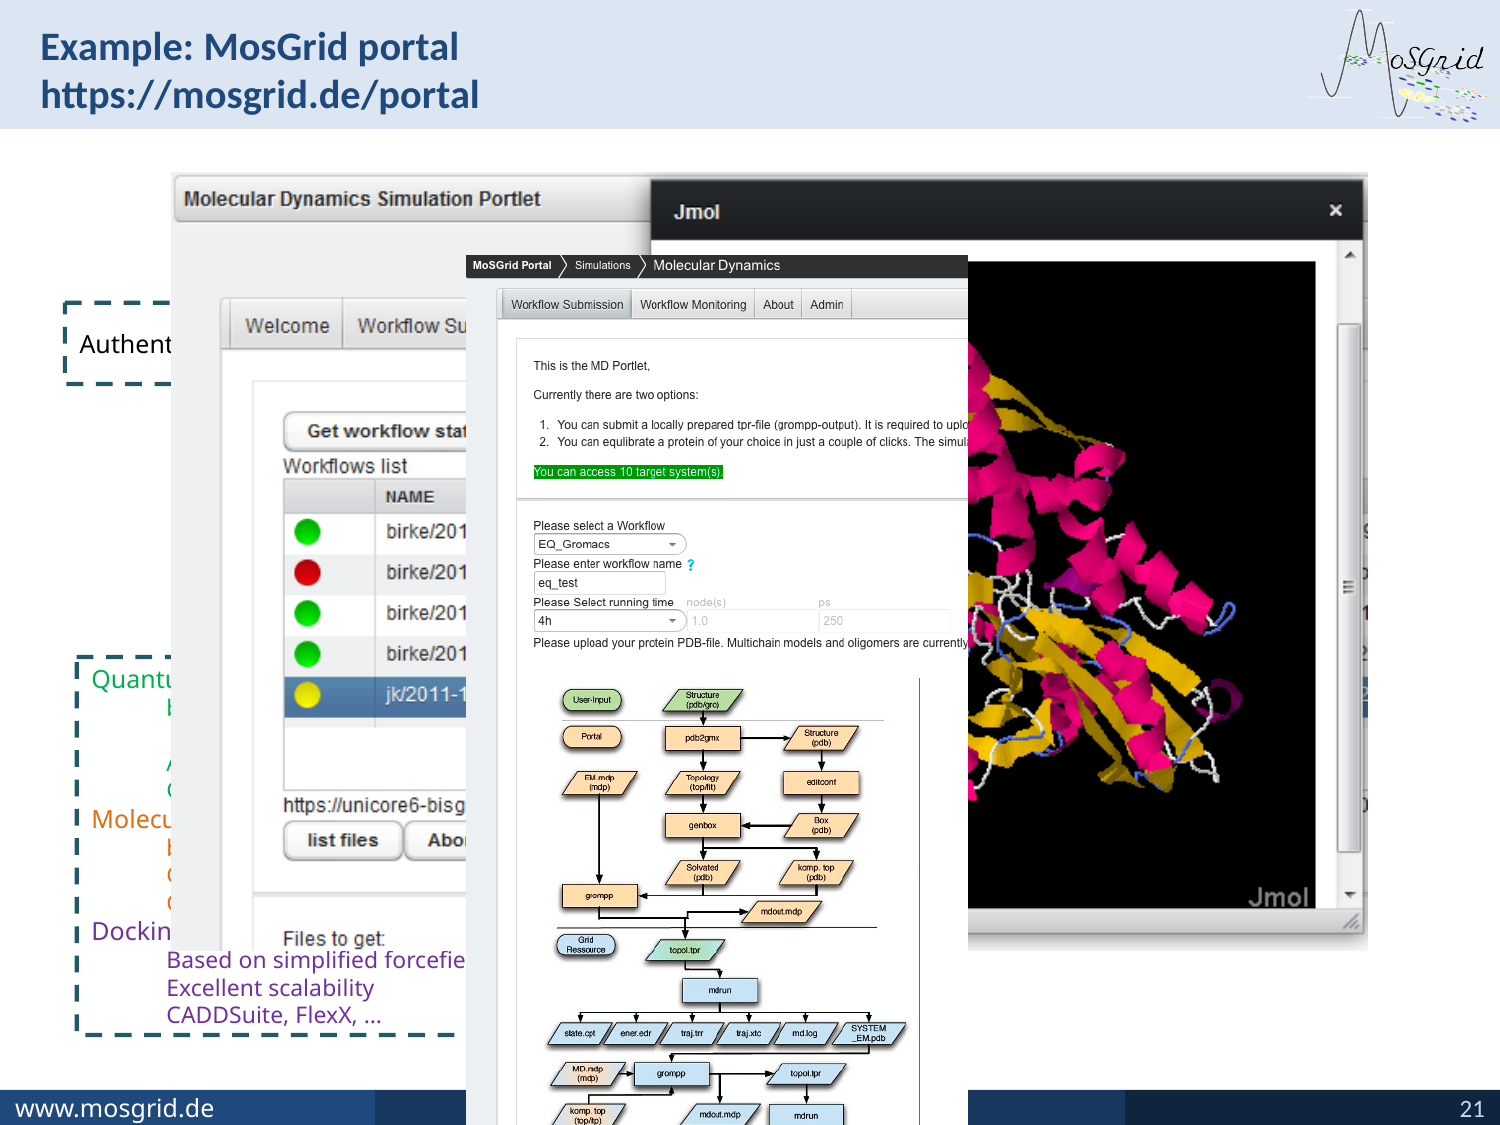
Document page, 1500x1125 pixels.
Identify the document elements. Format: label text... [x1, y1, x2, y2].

picture [170, 172, 1368, 1125]
title Example: MosGrid portal https://mosgrid.de/portal [25, 11, 1125, 125]
slide_number 21 [1125, 1090, 1500, 1125]
picture [1305, 0, 1496, 132]
text_box Quantum Chemical Calculations based on approximated solutions of the Schrödinger equation Average scalability Gaussian, NWChem, Turbomole, … Molecular Dynamics based on forcefields describing molecular interactions Good scalability Gromacs, NWChem, Amber, … Docking Based on simplified forcefields Excellent scalability CADDSuite, FlexX, … [74, 654, 461, 1038]
text_box Authentication [62, 300, 165, 387]
